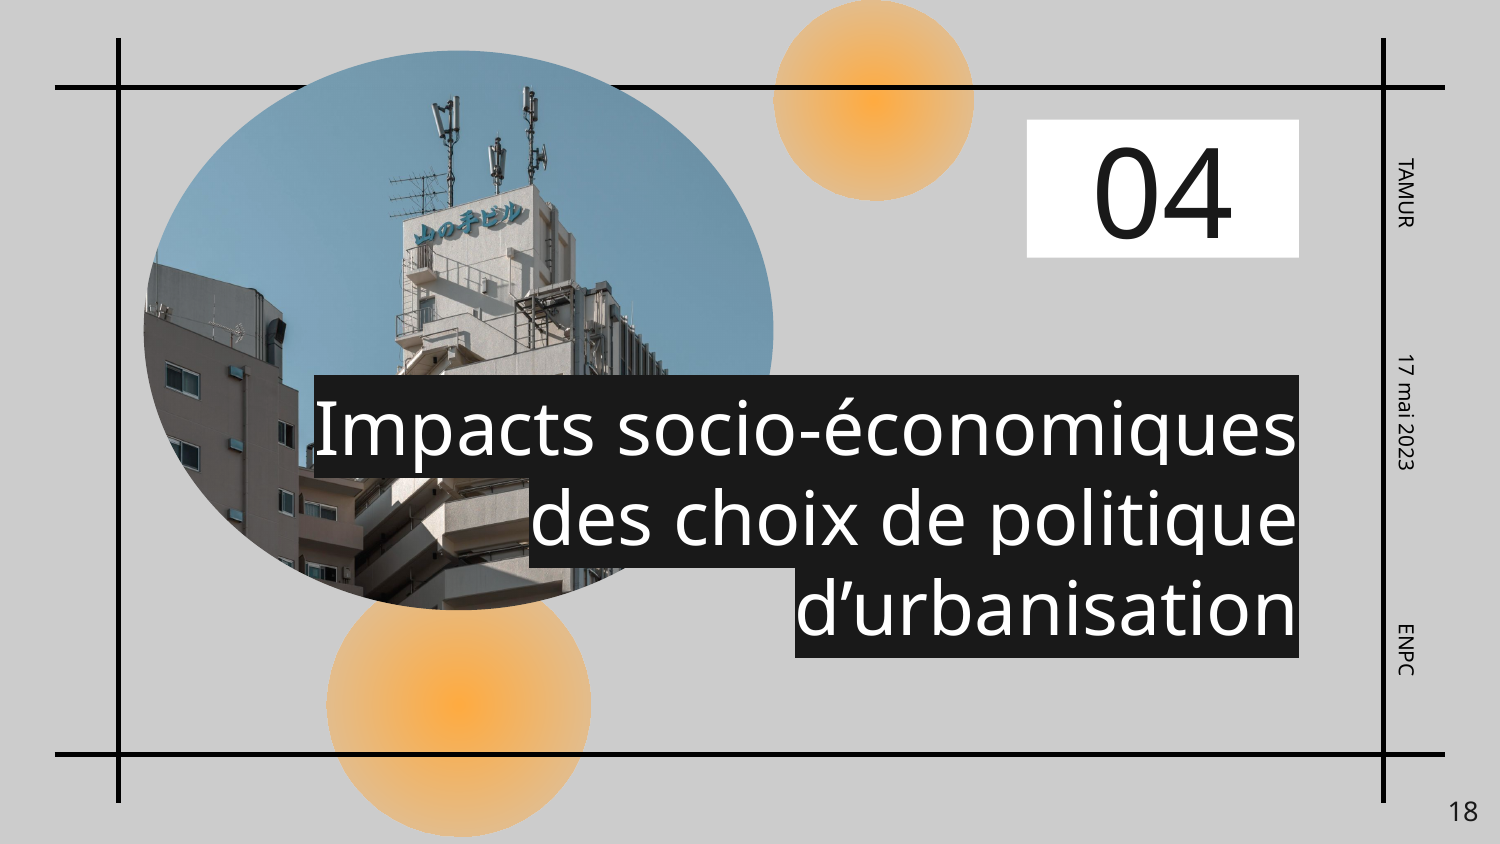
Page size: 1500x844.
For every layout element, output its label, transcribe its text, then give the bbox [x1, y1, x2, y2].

title 04 [1026, 119, 1299, 258]
title Impacts socio-économiques des choix de politique d’urbanisation [263, 344, 1314, 687]
slide_number 18 [1403, 779, 1494, 844]
text_box ENPC [1377, 544, 1435, 756]
text_box 17 mai 2023 [1377, 298, 1435, 520]
picture [143, 50, 774, 611]
text_box TAMUR [1377, 88, 1435, 298]
